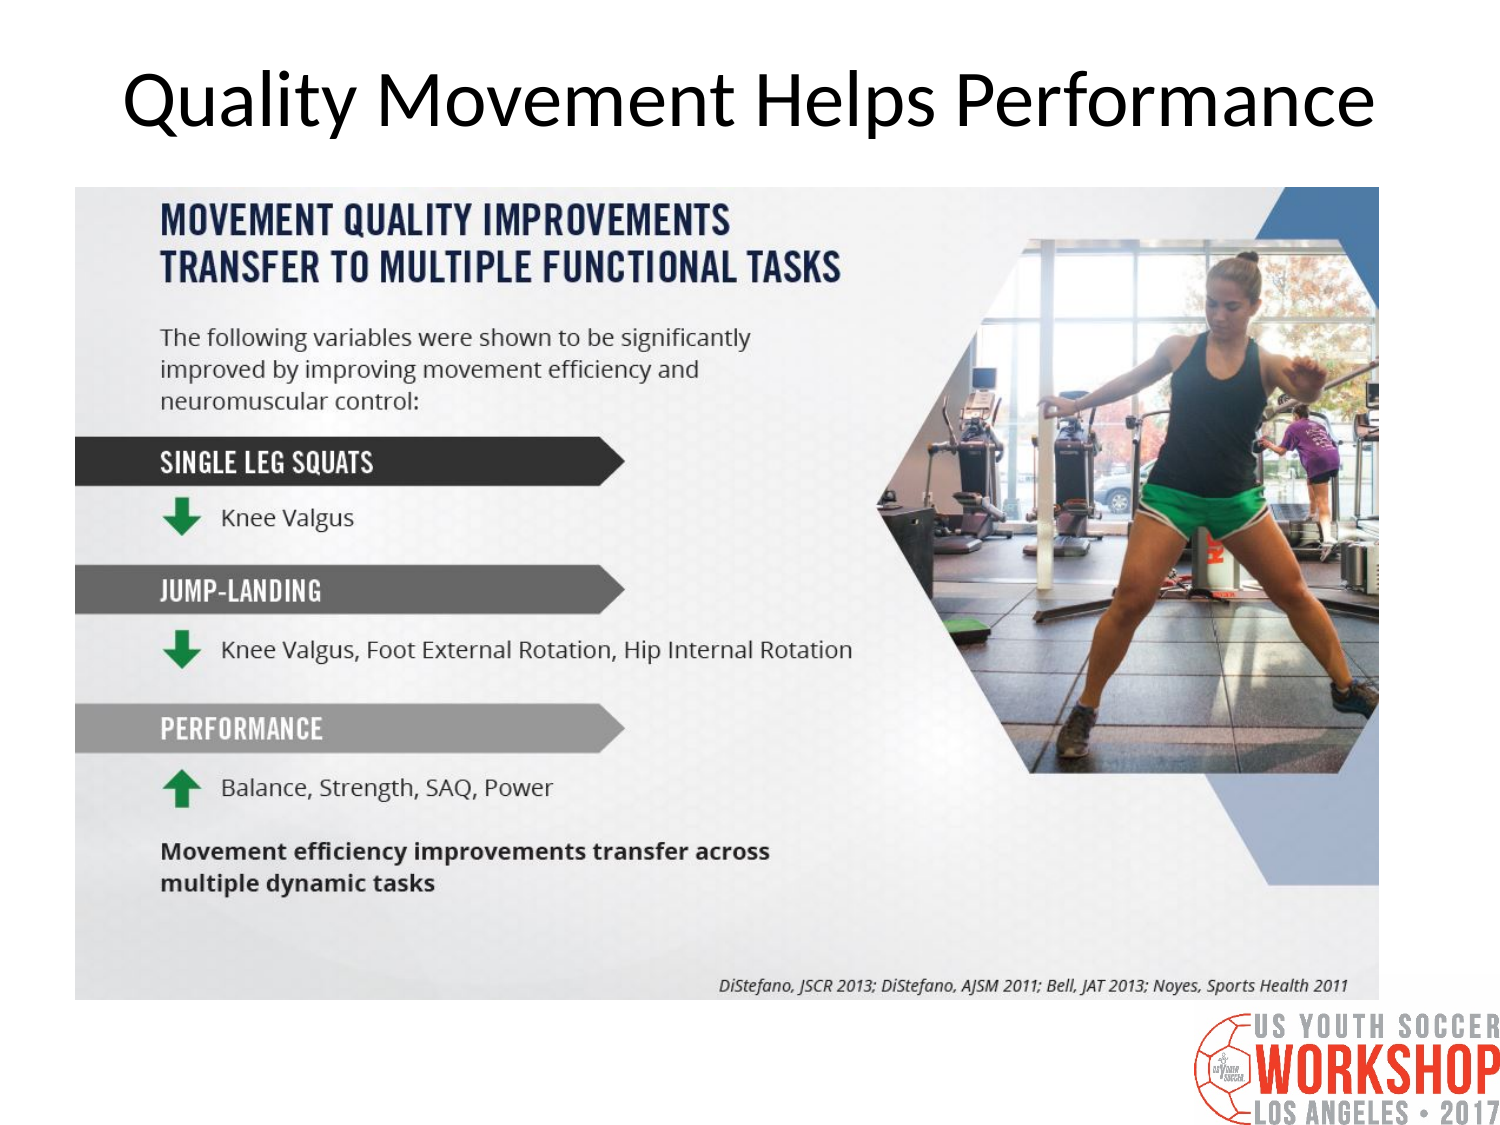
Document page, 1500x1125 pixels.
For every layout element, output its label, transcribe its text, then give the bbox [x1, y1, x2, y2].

picture [1194, 974, 1500, 1125]
title Quality Movement Helps Performance [75, 0, 1426, 188]
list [74, 187, 1379, 1001]
